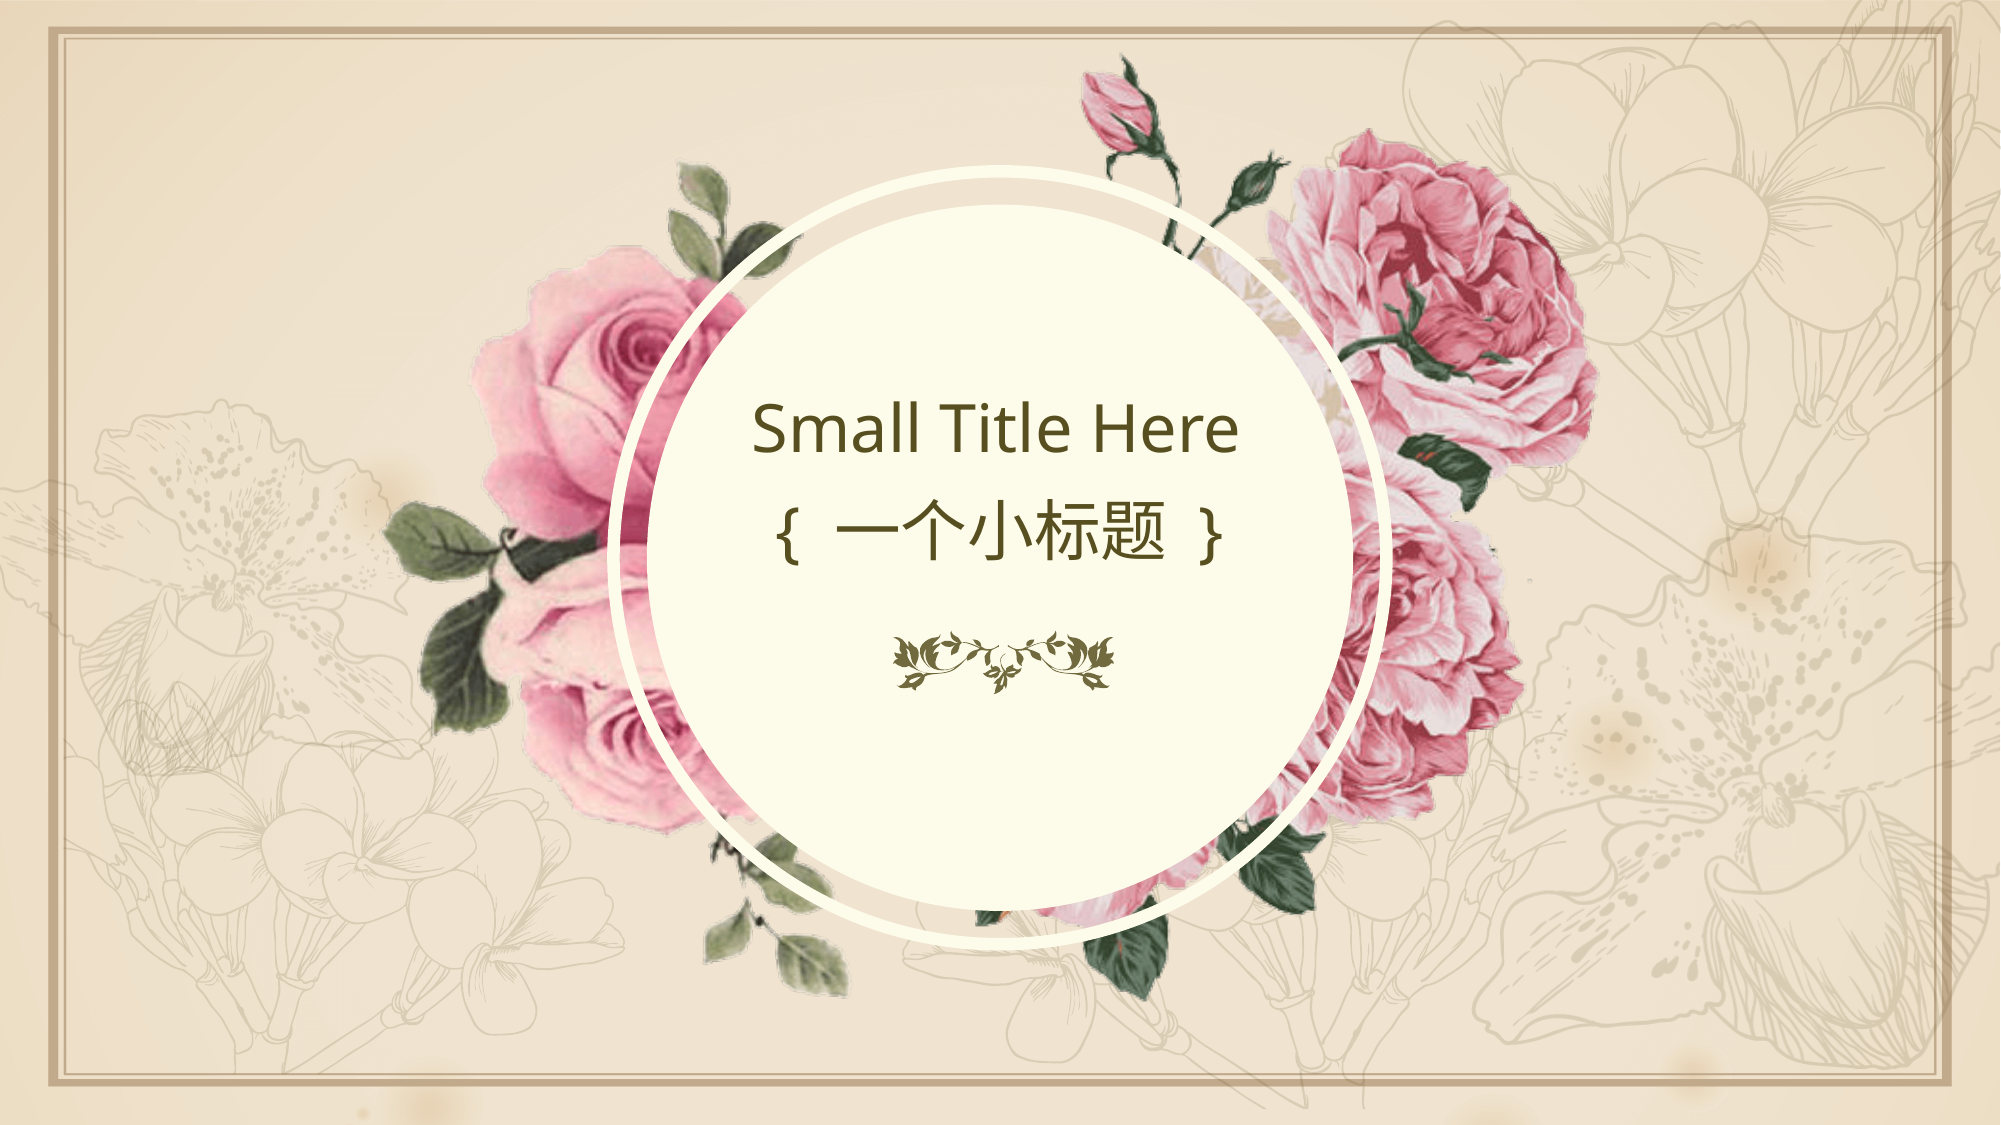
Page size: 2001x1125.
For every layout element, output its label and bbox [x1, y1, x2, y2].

text_box [892, 630, 1116, 695]
text_box [747, 217, 816, 265]
picture [0, 0, 2001, 1125]
